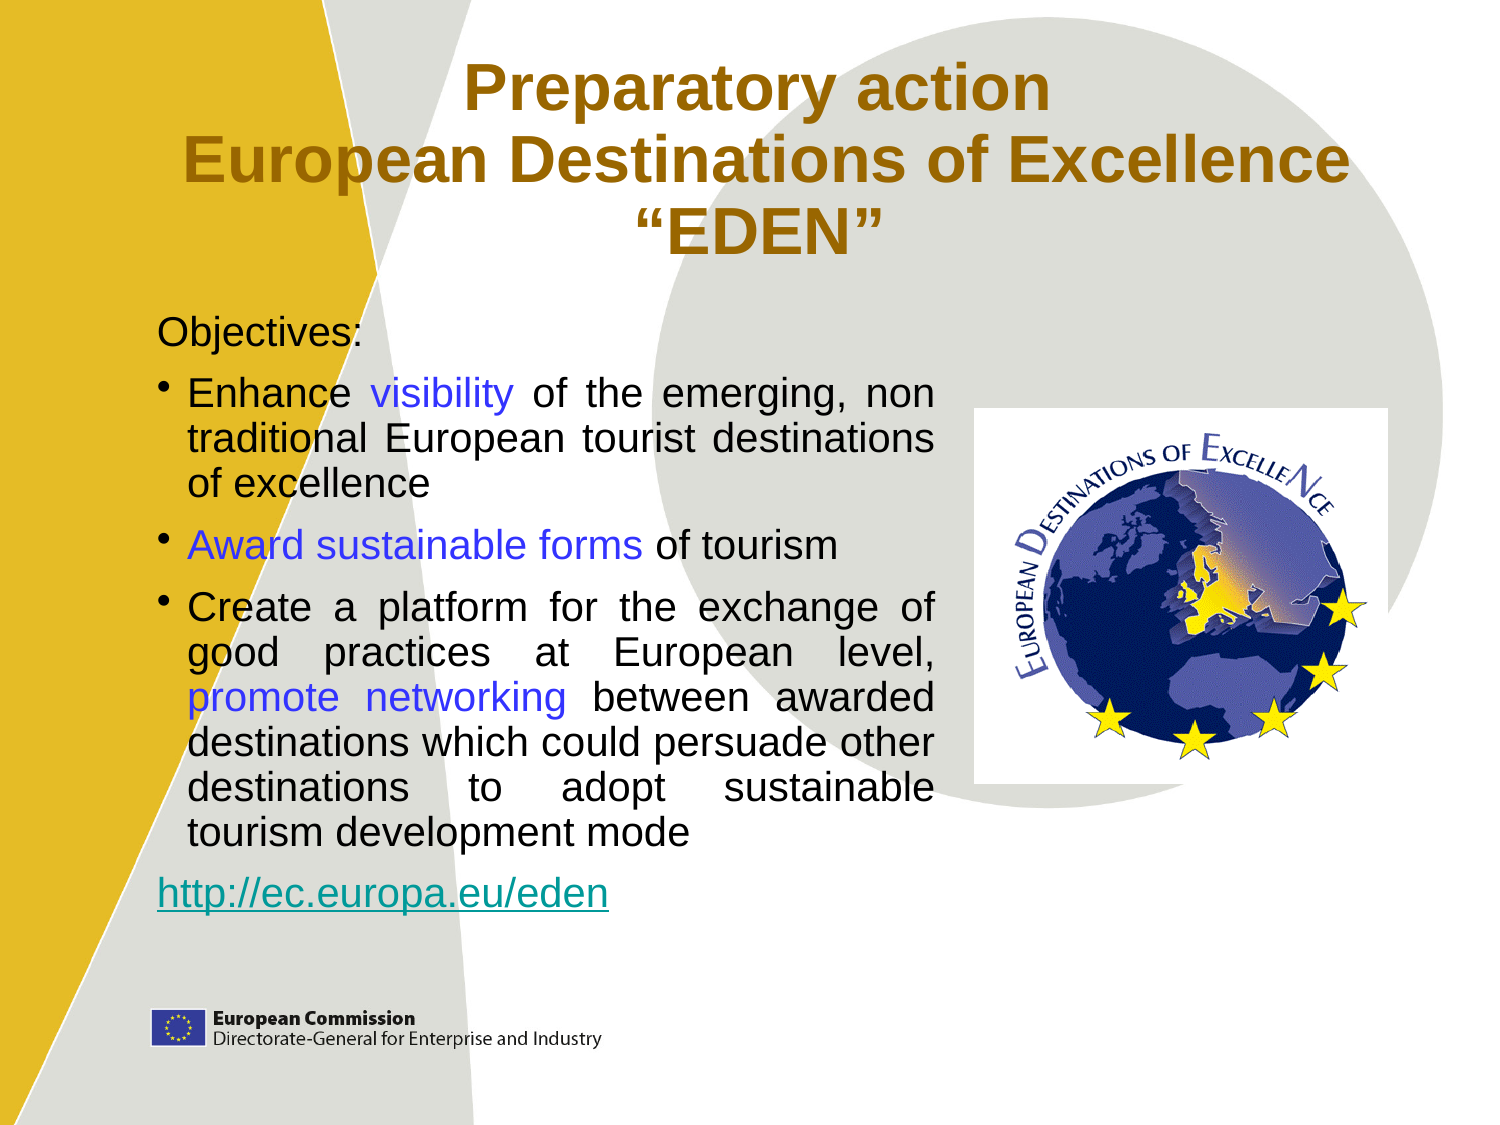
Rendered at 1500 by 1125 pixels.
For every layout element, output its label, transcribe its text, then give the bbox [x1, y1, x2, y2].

picture [0, 0, 1500, 1125]
list Objectives: Enhance visibility of the emerging, non traditional European tourist destinations of excellence Award sustainable forms of tourism Create a platform for the exchange of good practices at European level, promote networking between awarded destinations which could persuade other destinations to adopt sustainable tourism development mode http://ec.europa.eu/eden [112, 302, 951, 1001]
title Preparatory action European Destinations of Excellence “EDEN” [88, 54, 1448, 268]
